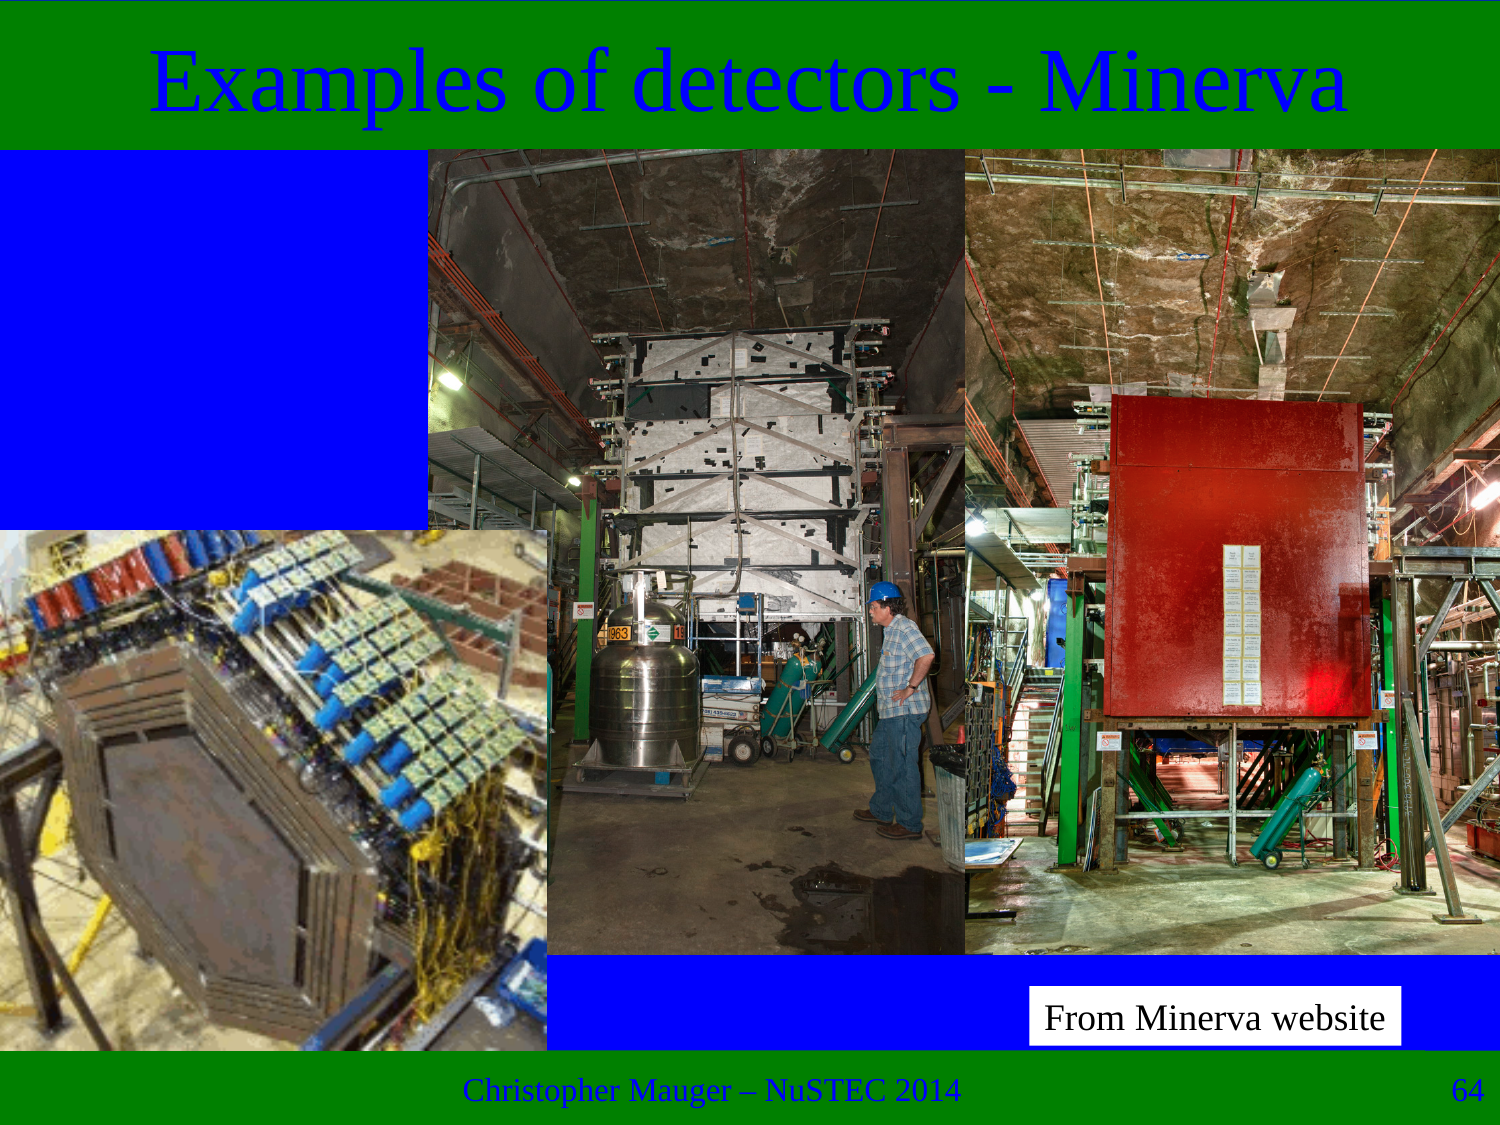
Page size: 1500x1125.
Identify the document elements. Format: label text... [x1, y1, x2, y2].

picture [0, 149, 1500, 1051]
title Examples of detectors - Minerva [0, 0, 1500, 150]
slide_number 64 [1350, 1050, 1500, 1125]
text_box From Minerva website [1029, 986, 1402, 1046]
footer Christopher Mauger – NuSTEC 2014 [0, 1050, 1350, 1125]
